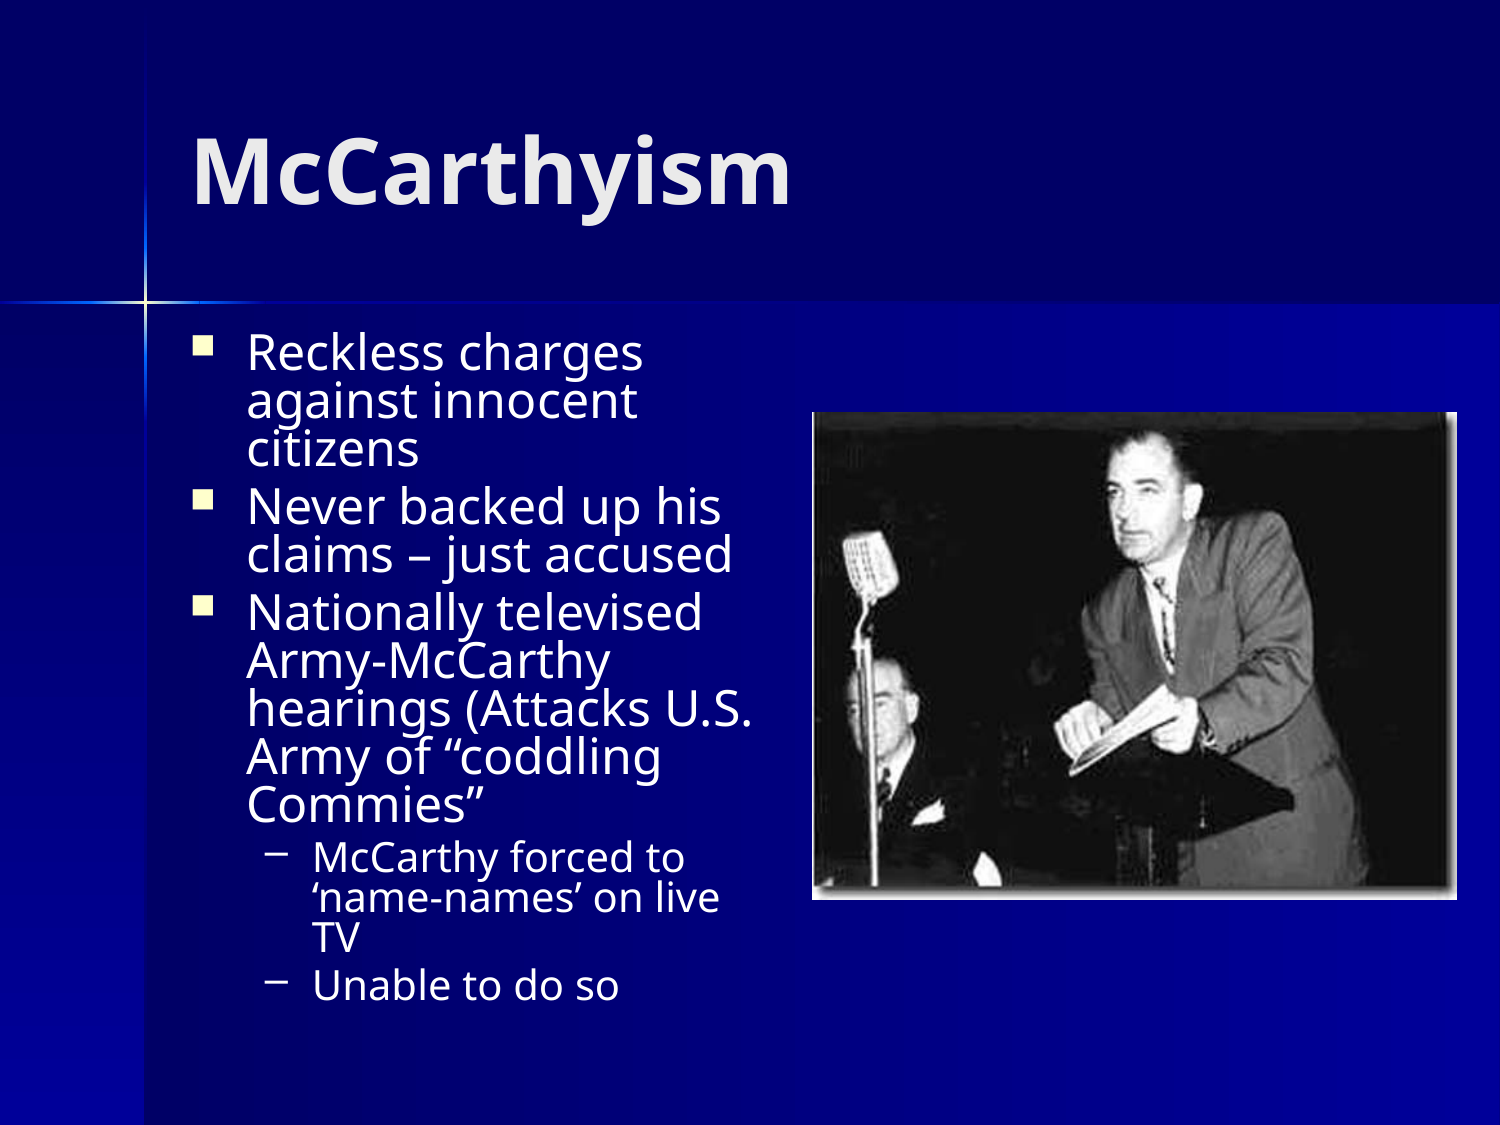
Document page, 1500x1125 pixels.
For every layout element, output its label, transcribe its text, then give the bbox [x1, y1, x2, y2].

list Reckless charges against innocent citizens Never backed up his claims – just accused Nationally televised Army-McCarthy hearings (Attacks U.S. Army of “coddling Commies” McCarthy forced to ‘name-names’ on live TV Unable to do so [174, 324, 782, 1000]
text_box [812, 412, 1457, 901]
title McCarthyism [174, 50, 1413, 285]
